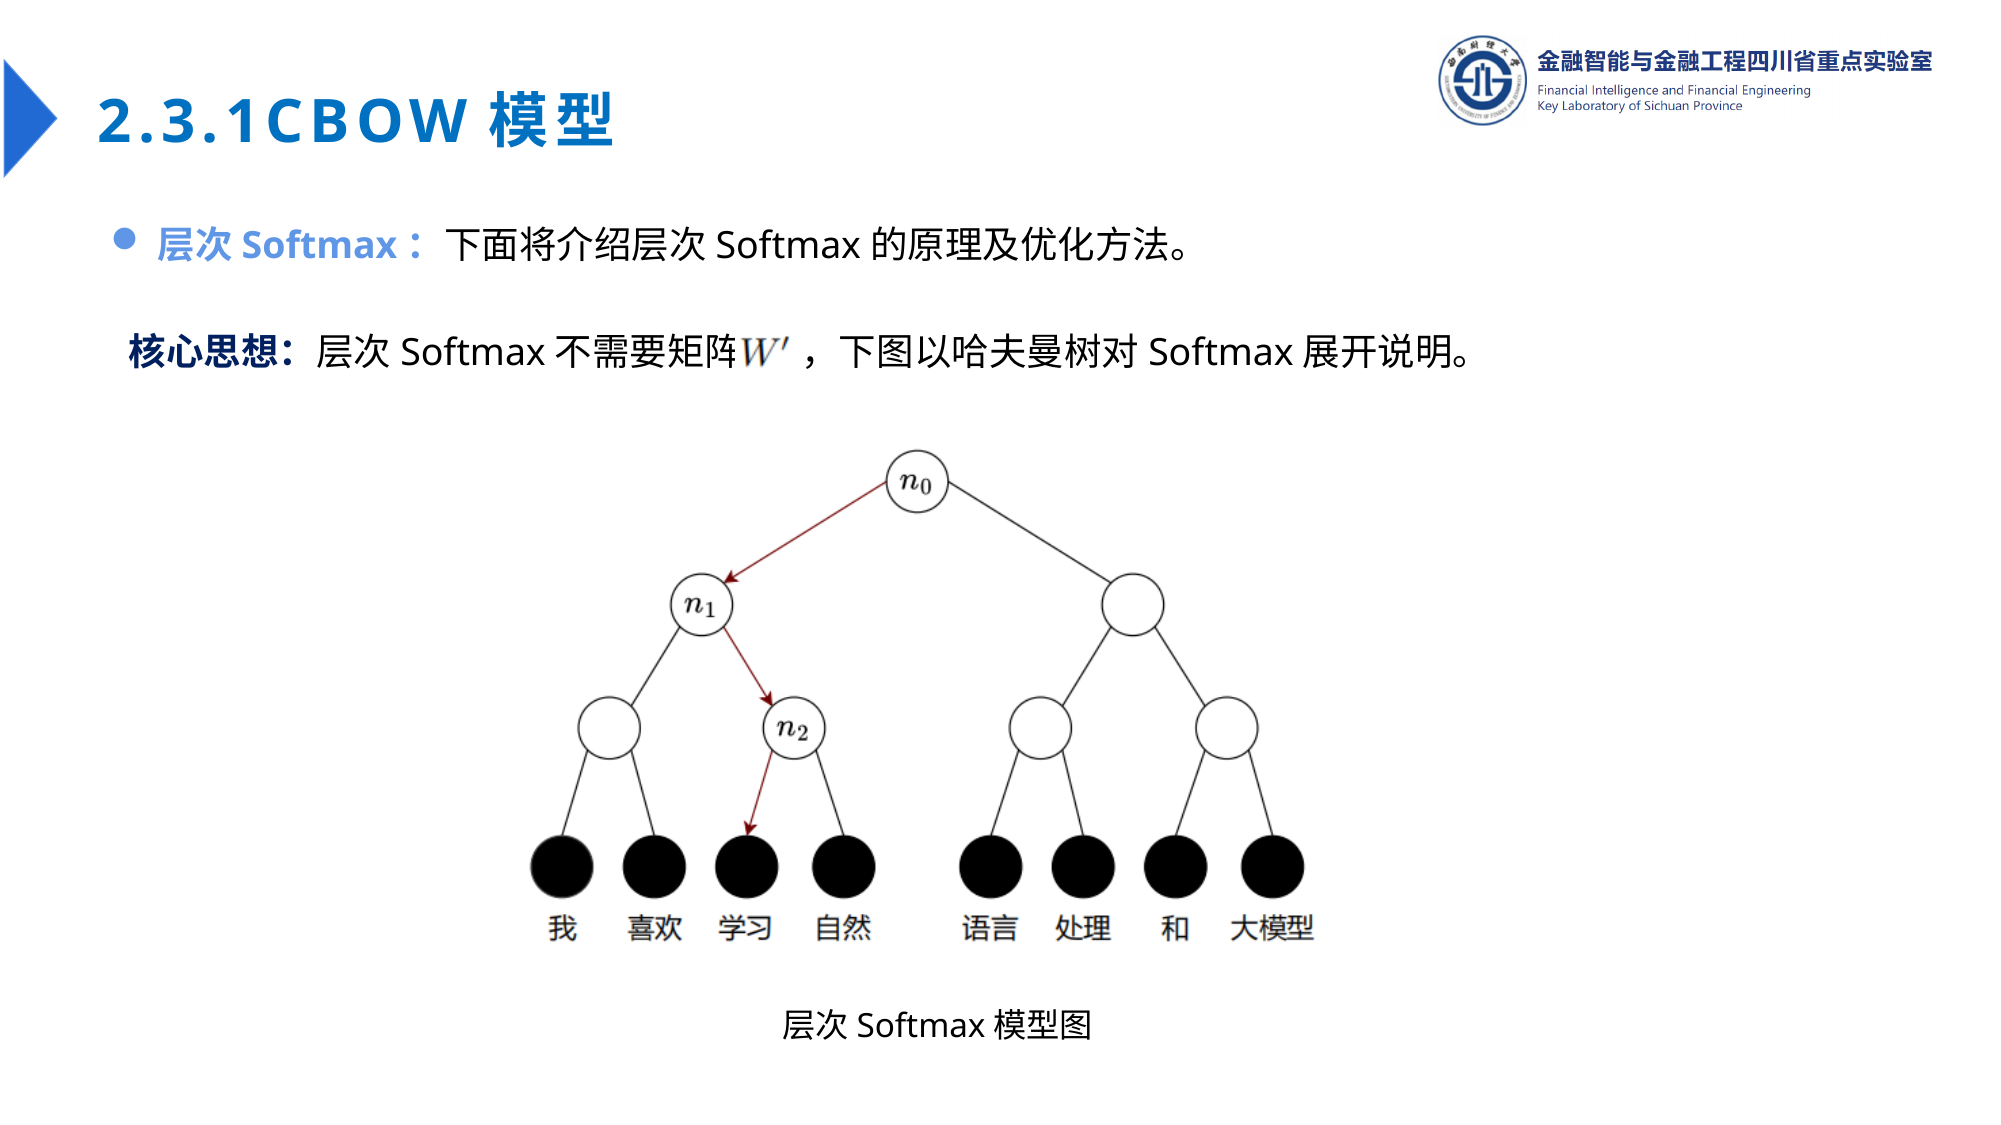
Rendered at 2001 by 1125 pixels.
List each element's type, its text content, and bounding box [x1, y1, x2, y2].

text_box [3, 58, 58, 179]
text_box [1436, 33, 1935, 140]
text_box 层次Softmax模型图 [767, 996, 1125, 1052]
text_box 层次Softmax：下面将介绍层次Softmax的原理及优化方法。 [95, 213, 1876, 273]
title 2.3.1CBOW模型 [95, 21, 1191, 213]
text_box 核心思想：层次Softmax不需要矩阵 ，下图以哈夫曼树对Softmax展开说明。 [114, 320, 1815, 380]
picture [518, 441, 1319, 951]
picture [734, 332, 792, 374]
